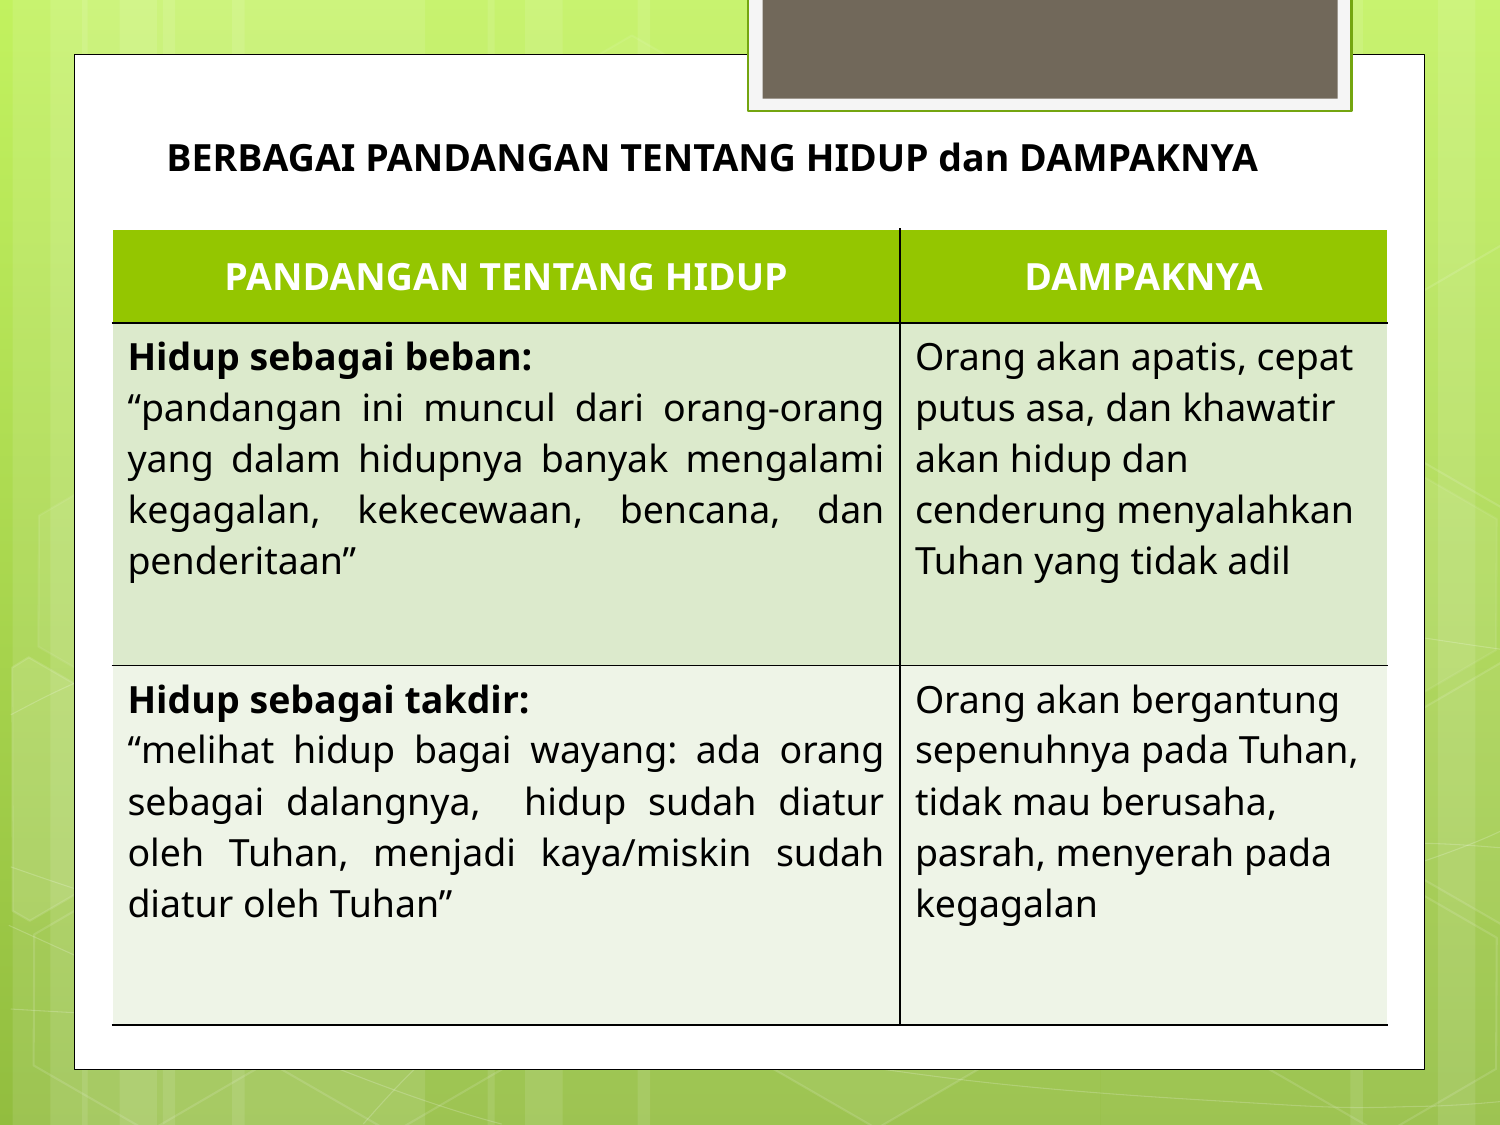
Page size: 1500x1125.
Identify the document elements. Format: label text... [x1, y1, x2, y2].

table_header DAMPAKNYA [901, 230, 1387, 322]
table_cell Hidup sebagai takdir: “melihat hidup bagai wayang: ada orang sebagai dalangnya, hidup sudah diatur oleh Tuhan, menjadi kaya/miskin sudah diatur oleh Tuhan” [113, 666, 899, 1024]
table_cell Orang akan apatis, cepat putus asa, dan khawatir akan hidup dan cenderung menyalahkan Tuhan yang tidak adil [901, 324, 1387, 665]
table_cell Hidup sebagai beban: “pandangan ini muncul dari orang-orang yang dalam hidupnya banyak mengalami kegagalan, kekecewaan, bencana, dan penderitaan” [113, 324, 899, 665]
table_header PANDANGAN TENTANG HIDUP [113, 230, 899, 322]
table_cell Orang akan bergantung sepenuhnya pada Tuhan, tidak mau berusaha, pasrah, menyerah pada kegagalan [901, 666, 1387, 1024]
text_box BERBAGAI PANDANGAN TENTANG HIDUP dan DAMPAKNYA [87, 126, 1338, 187]
